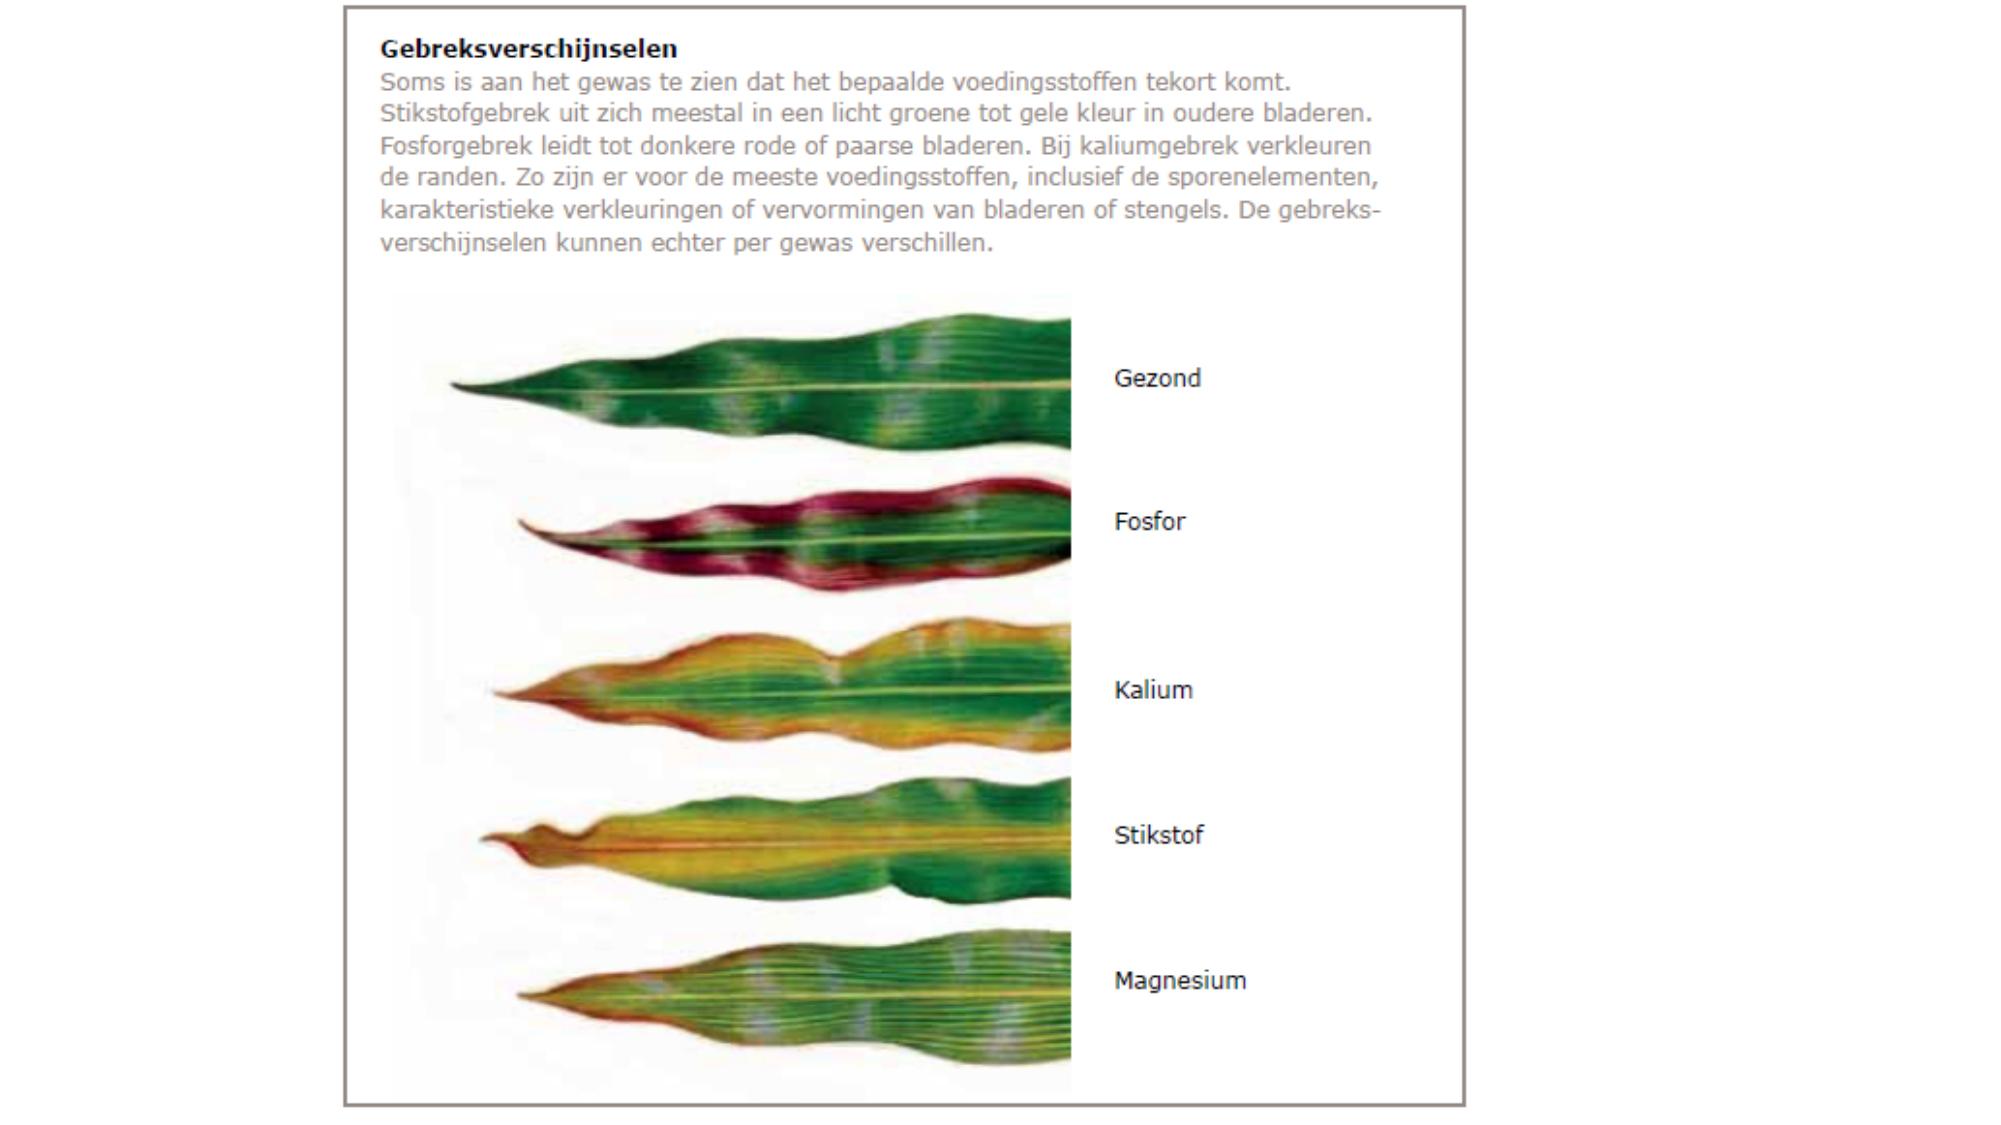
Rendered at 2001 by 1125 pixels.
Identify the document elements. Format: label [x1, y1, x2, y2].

picture [334, 0, 1482, 1125]
